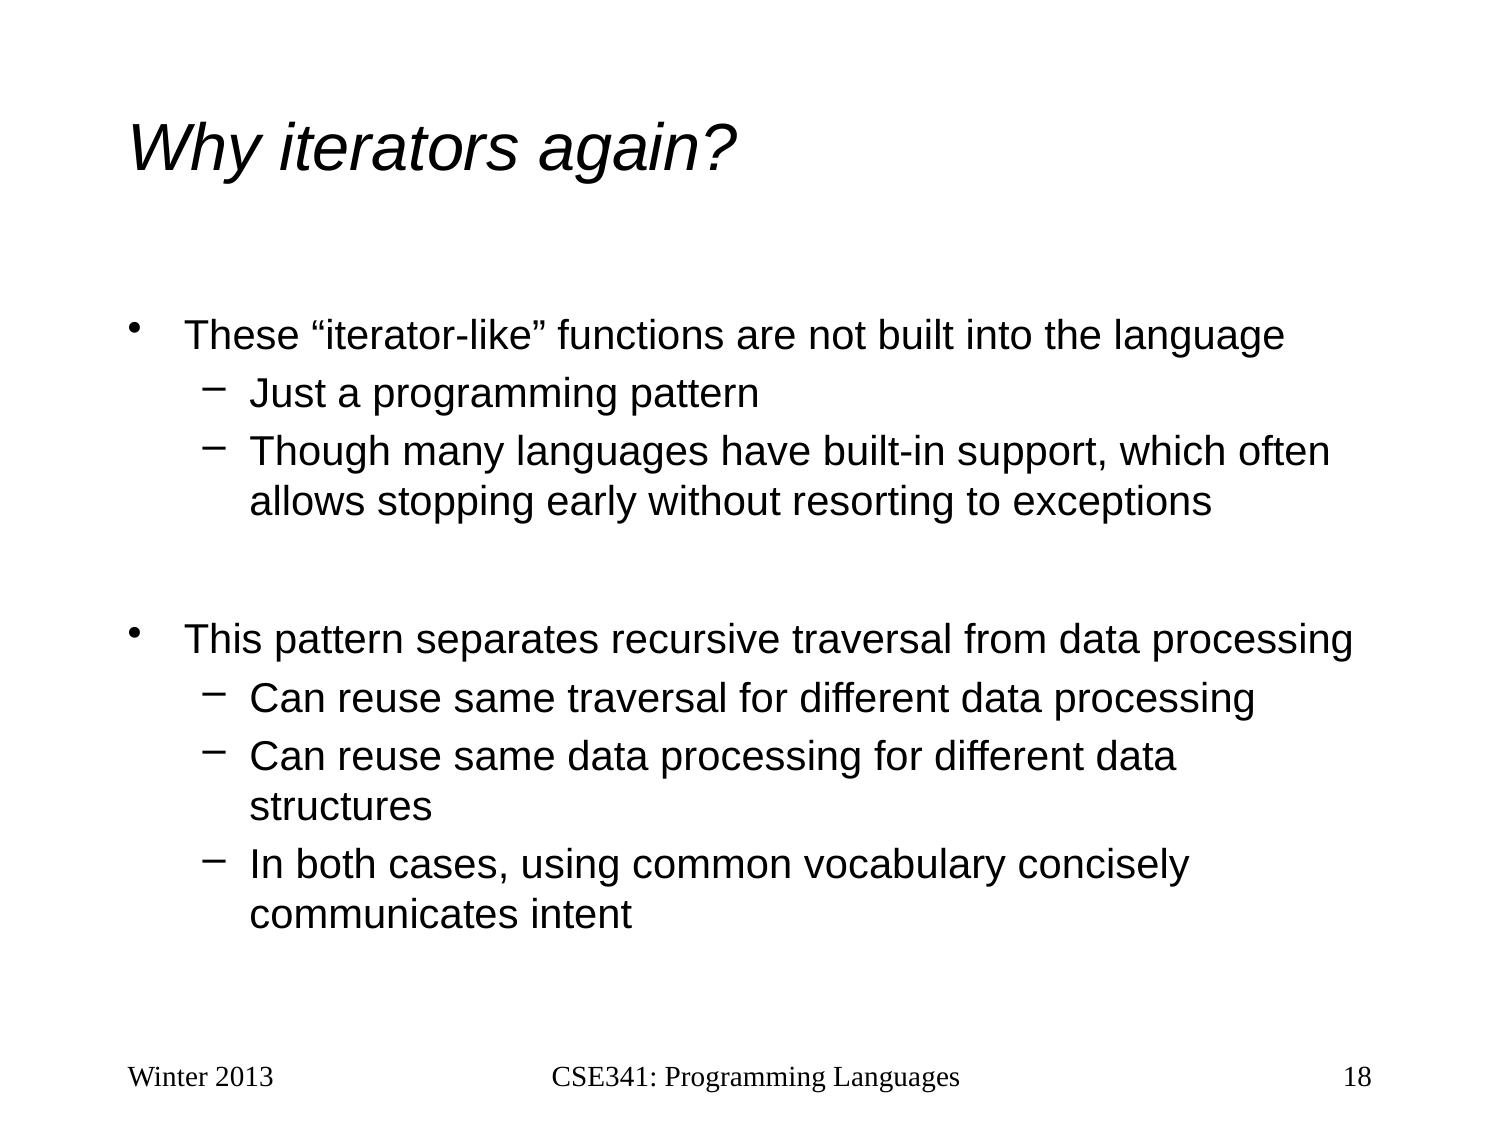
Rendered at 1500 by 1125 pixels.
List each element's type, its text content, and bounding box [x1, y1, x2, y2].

slide_number Winter 2013 [112, 1049, 426, 1125]
list These “iterator-like” functions are not built into the language Just a programming pattern Though many languages have built-in support, which often allows stopping early without resorting to exceptions This pattern separates recursive traversal from data processing Can reuse same traversal for different data processing Can reuse same data processing for different data structures In both cases, using common vocabulary concisely communicates intent [112, 299, 1388, 888]
title Why iterators again? [112, 49, 1388, 238]
slide_number 18 [1074, 1049, 1388, 1125]
footer CSE341: Programming Languages [474, 1049, 1038, 1125]
